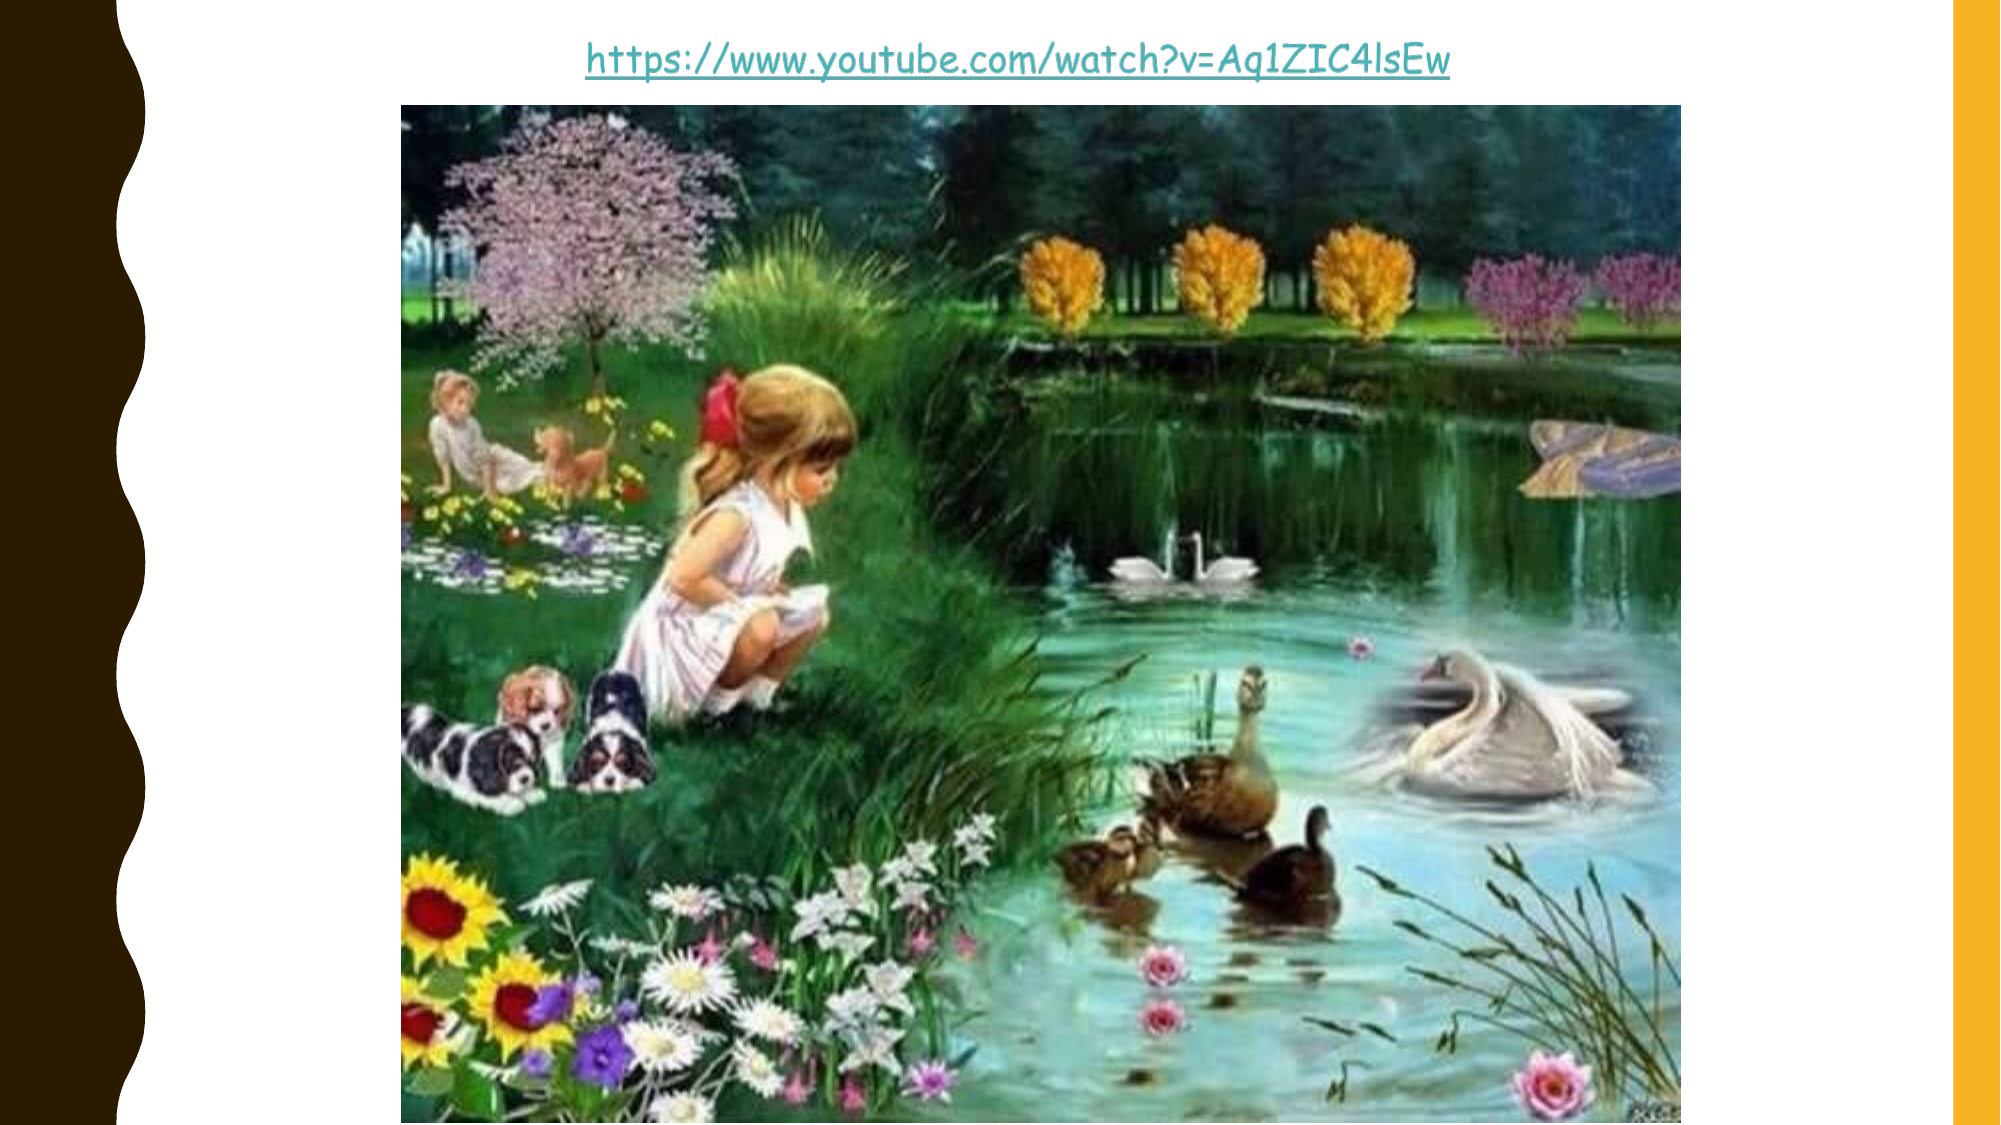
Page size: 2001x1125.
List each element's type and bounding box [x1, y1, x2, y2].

picture [401, 23, 1681, 1123]
